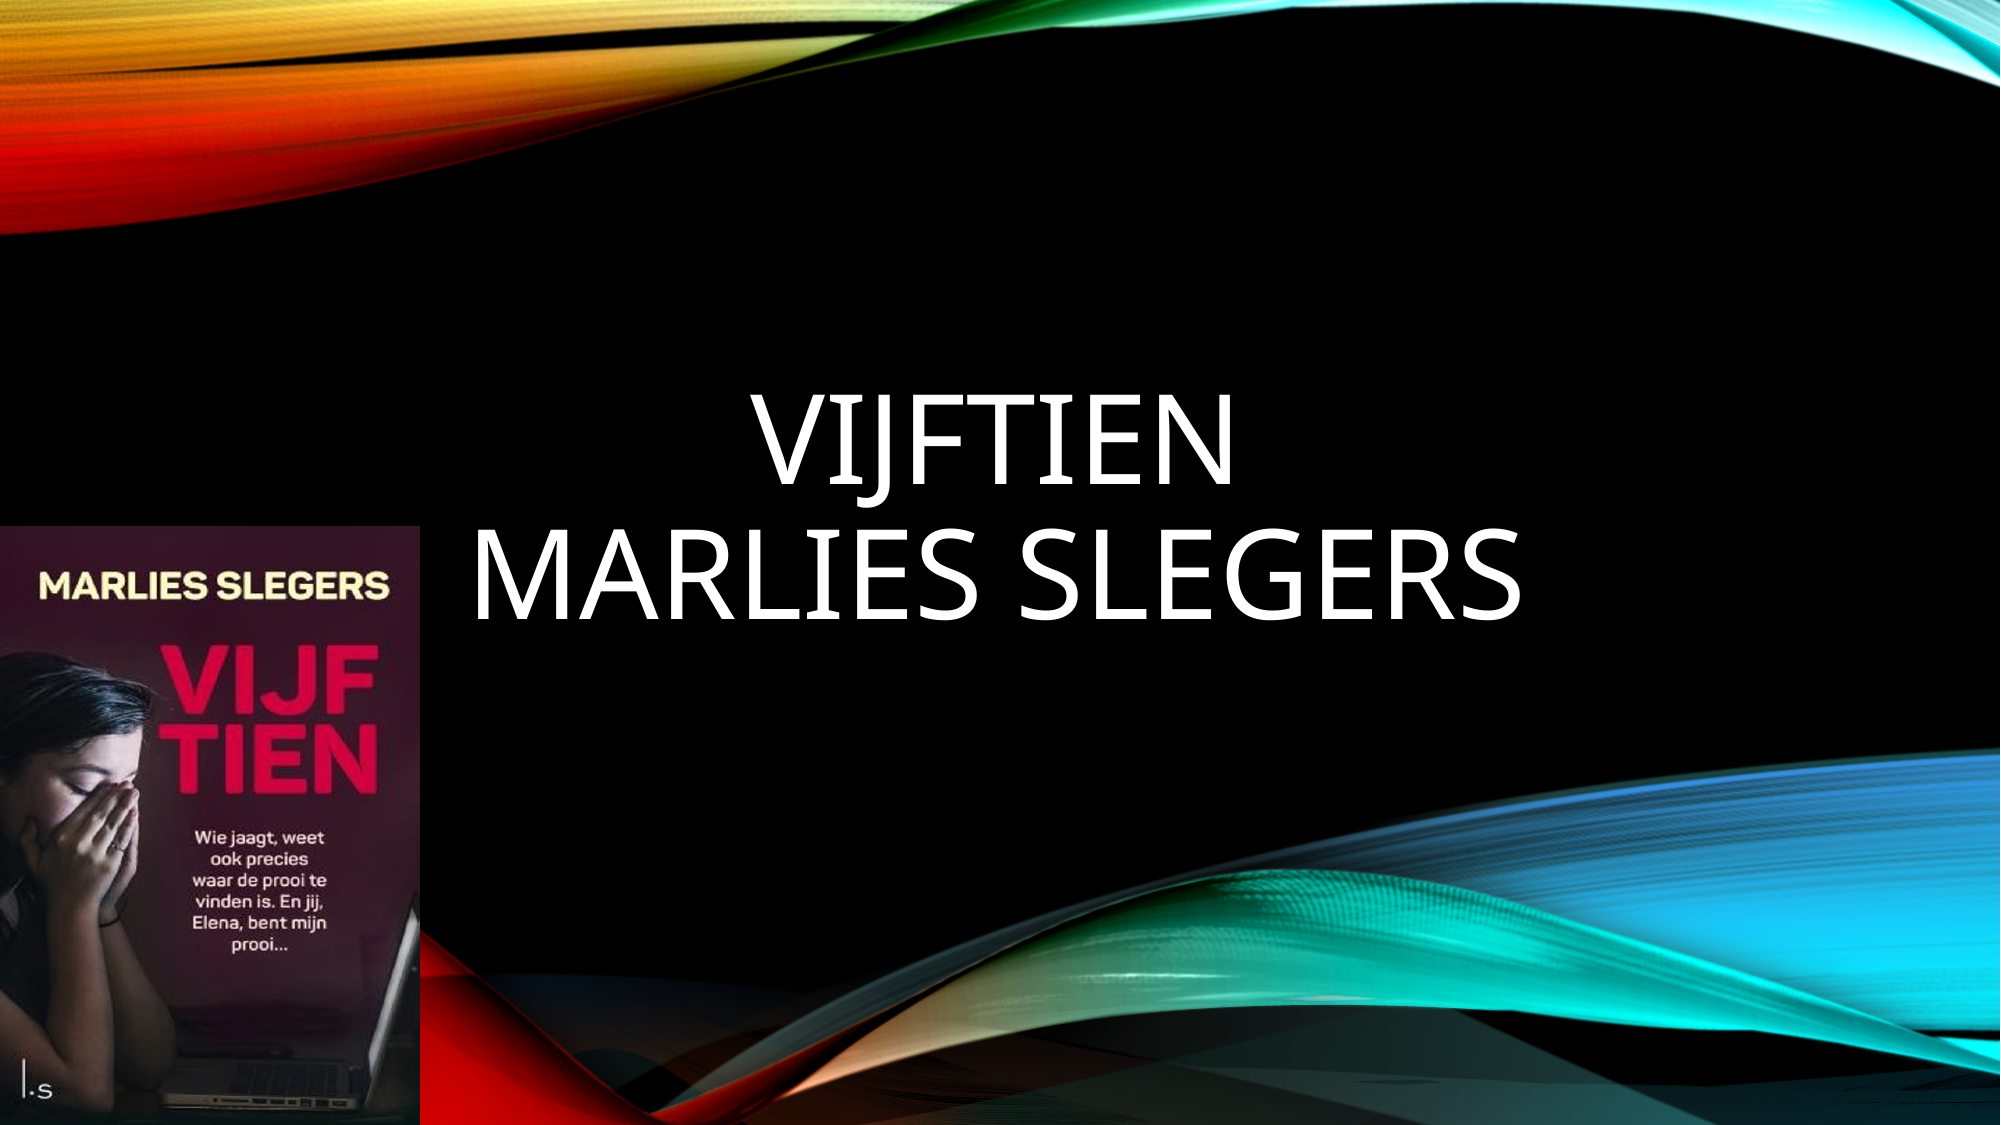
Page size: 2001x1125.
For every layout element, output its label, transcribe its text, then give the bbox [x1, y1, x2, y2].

title Vijftien Marlies Slegers [196, 366, 1797, 654]
picture [0, 526, 2000, 1125]
picture [0, 0, 2000, 237]
